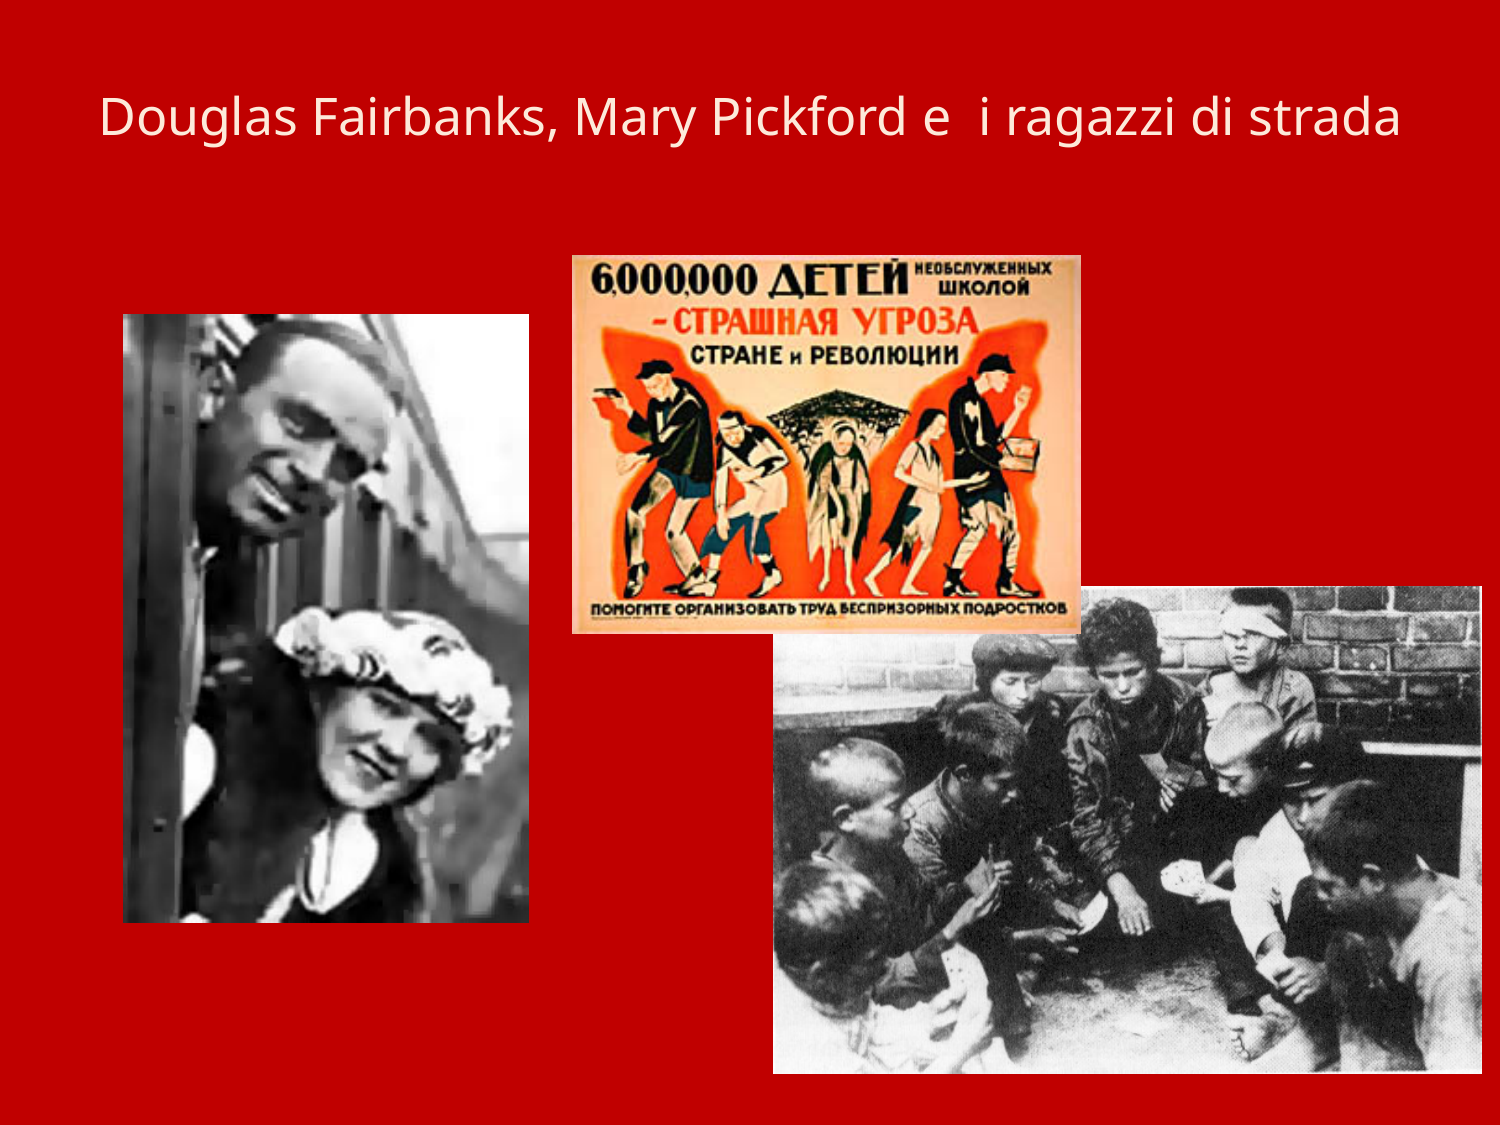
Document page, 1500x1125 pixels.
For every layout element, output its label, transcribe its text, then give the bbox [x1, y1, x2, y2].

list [123, 314, 529, 923]
title Douglas Fairbanks, Mary Pickford e i ragazzi di strada [76, 45, 1425, 185]
picture [572, 255, 1482, 1074]
